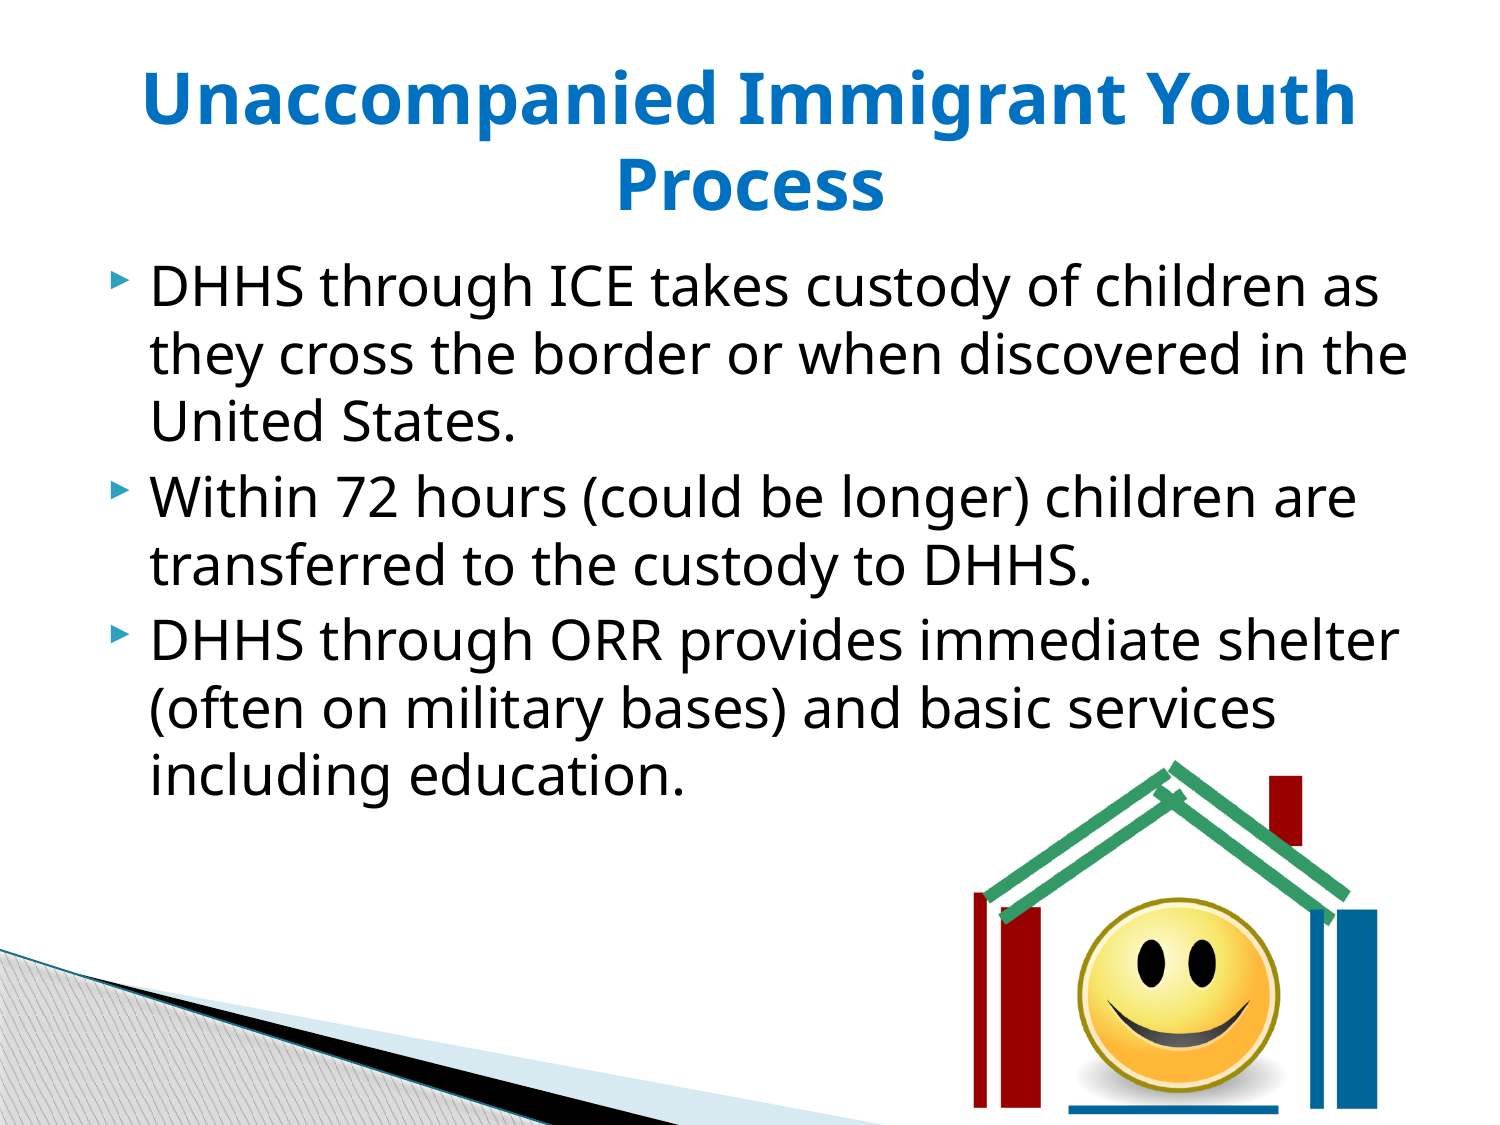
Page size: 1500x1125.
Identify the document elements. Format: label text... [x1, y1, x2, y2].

picture [937, 737, 1408, 1125]
title Unaccompanied Immigrant Youth Process [75, 45, 1425, 233]
list DHHS through ICE takes custody of children as they cross the border or when discovered in the United States. Within 72 hours (could be longer) children are transferred to the custody to DHHS. DHHS through ORR provides immediate shelter (often on military bases) and basic services including education. [75, 243, 1425, 986]
